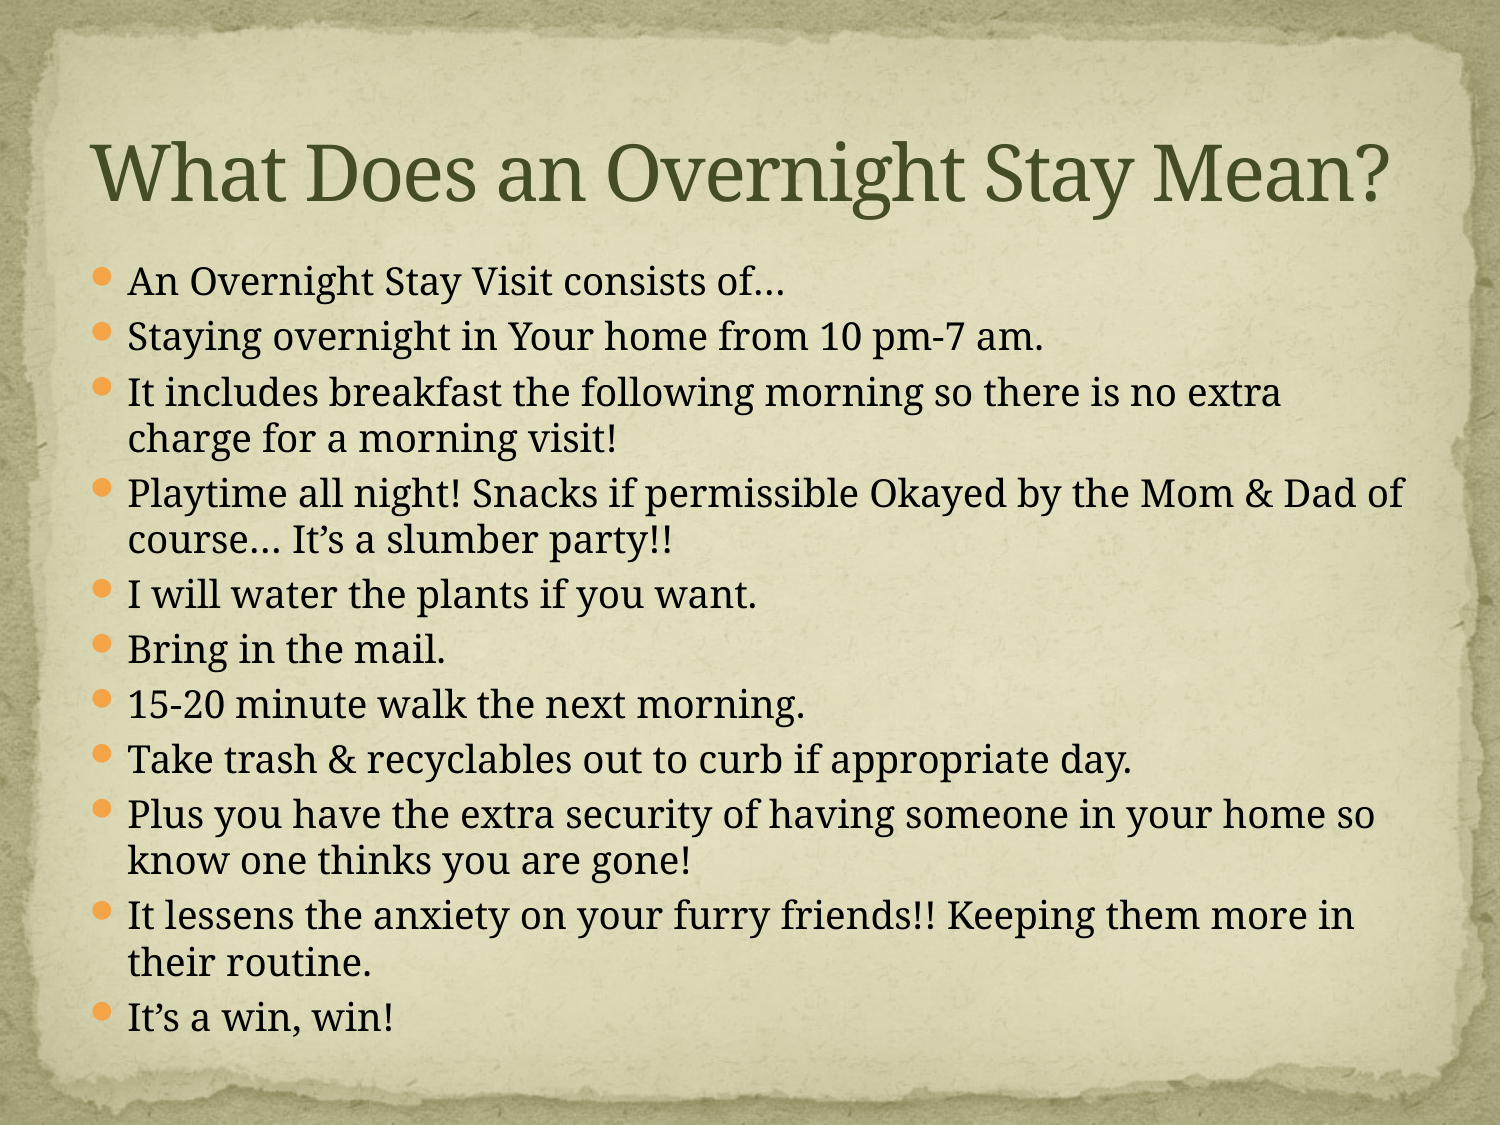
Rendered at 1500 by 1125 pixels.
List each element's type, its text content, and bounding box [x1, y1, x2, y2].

title What Does an Overnight Stay Mean? [74, 24, 1425, 225]
list An Overnight Stay Visit consists of… Staying overnight in Your home from 10 pm-7 am. It includes breakfast the following morning so there is no extra charge for a morning visit! Playtime all night! Snacks if permissible Okayed by the Mom & Dad of course… It’s a slumber party!! I will water the plants if you want. Bring in the mail. 15-20 minute walk the next morning. Take trash & recyclables out to curb if appropriate day. Plus you have the extra security of having someone in your home so know one thinks you are gone! It lessens the anxiety on your furry friends!! Keeping them more in their routine. It’s a win, win! [75, 249, 1425, 1050]
